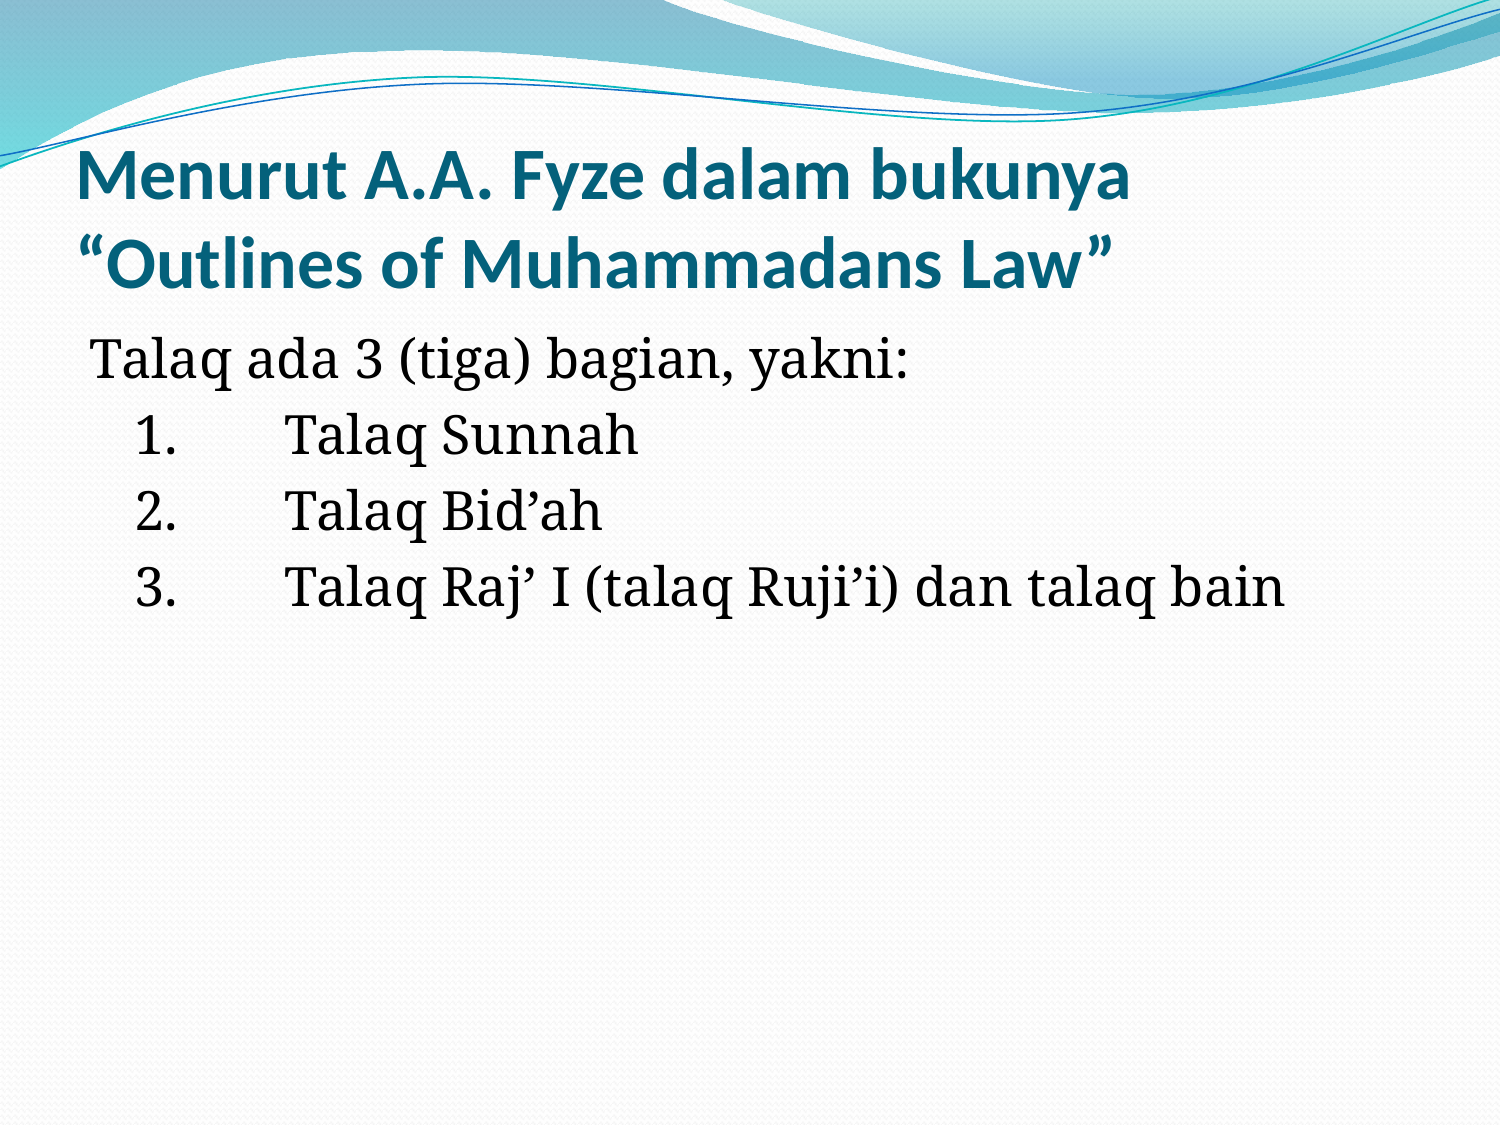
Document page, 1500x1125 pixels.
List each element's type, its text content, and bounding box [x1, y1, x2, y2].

title Menurut A.A. Fyze dalam bukunya “Outlines of Muhammadans Law” [75, 115, 1425, 303]
list Talaq ada 3 (tiga) bagian, yakni: 1. Talaq Sunnah 2. Talaq Bid’ah 3. Talaq Raj’ I (talaq Ruji’i) dan talaq bain [75, 317, 1425, 1038]
